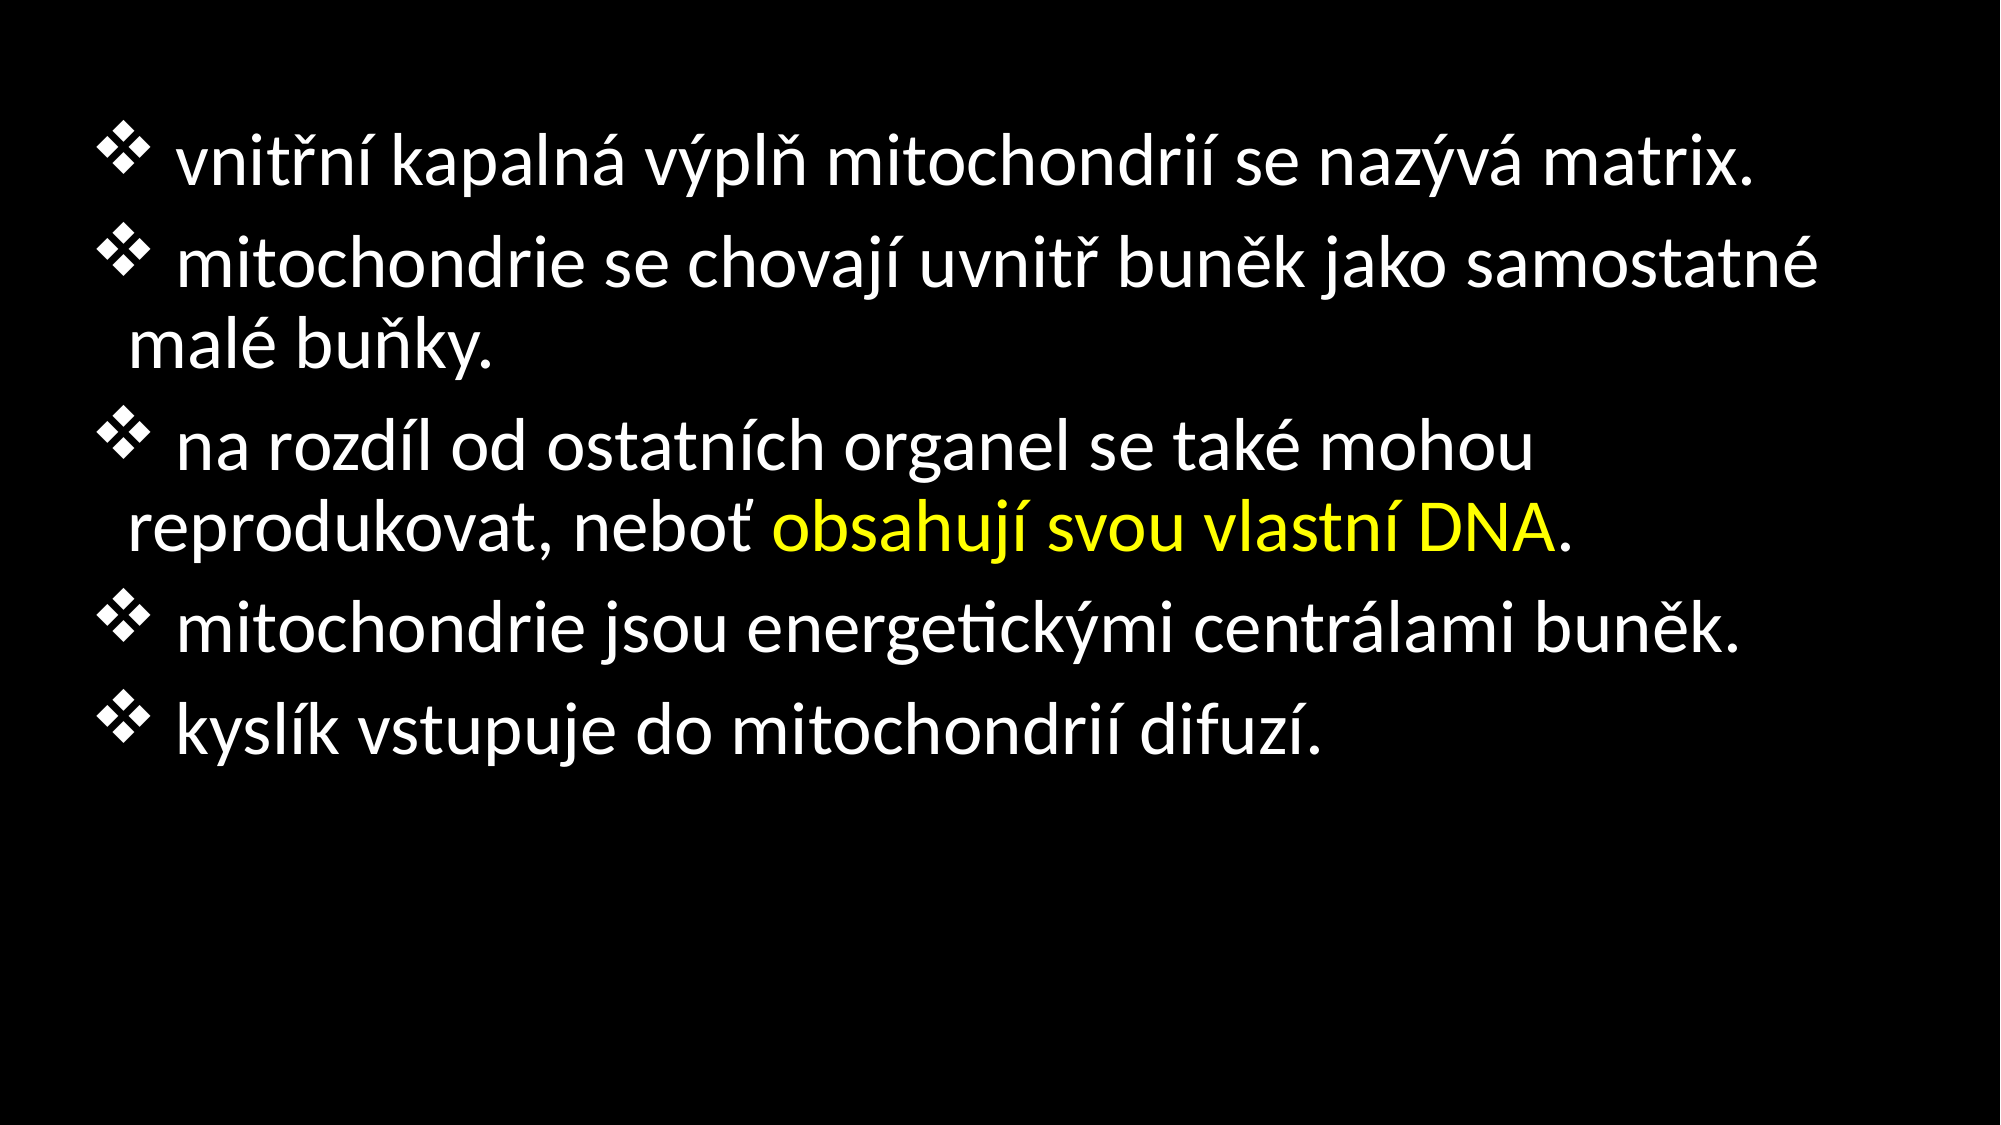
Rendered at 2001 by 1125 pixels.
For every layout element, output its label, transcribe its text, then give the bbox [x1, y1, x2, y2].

list vnitřní kapalná výplň mitochondrií se nazývá matrix. mitochondrie se chovají uvnitř buněk jako samostatné malé buňky. na rozdíl od ostatních organel se také mohou reprodukovat, neboť obsahují svou vlastní DNA. mitochondrie jsou energetickými centrálami buněk. kyslík vstupuje do mitochondrií difuzí. [75, 113, 1927, 1086]
